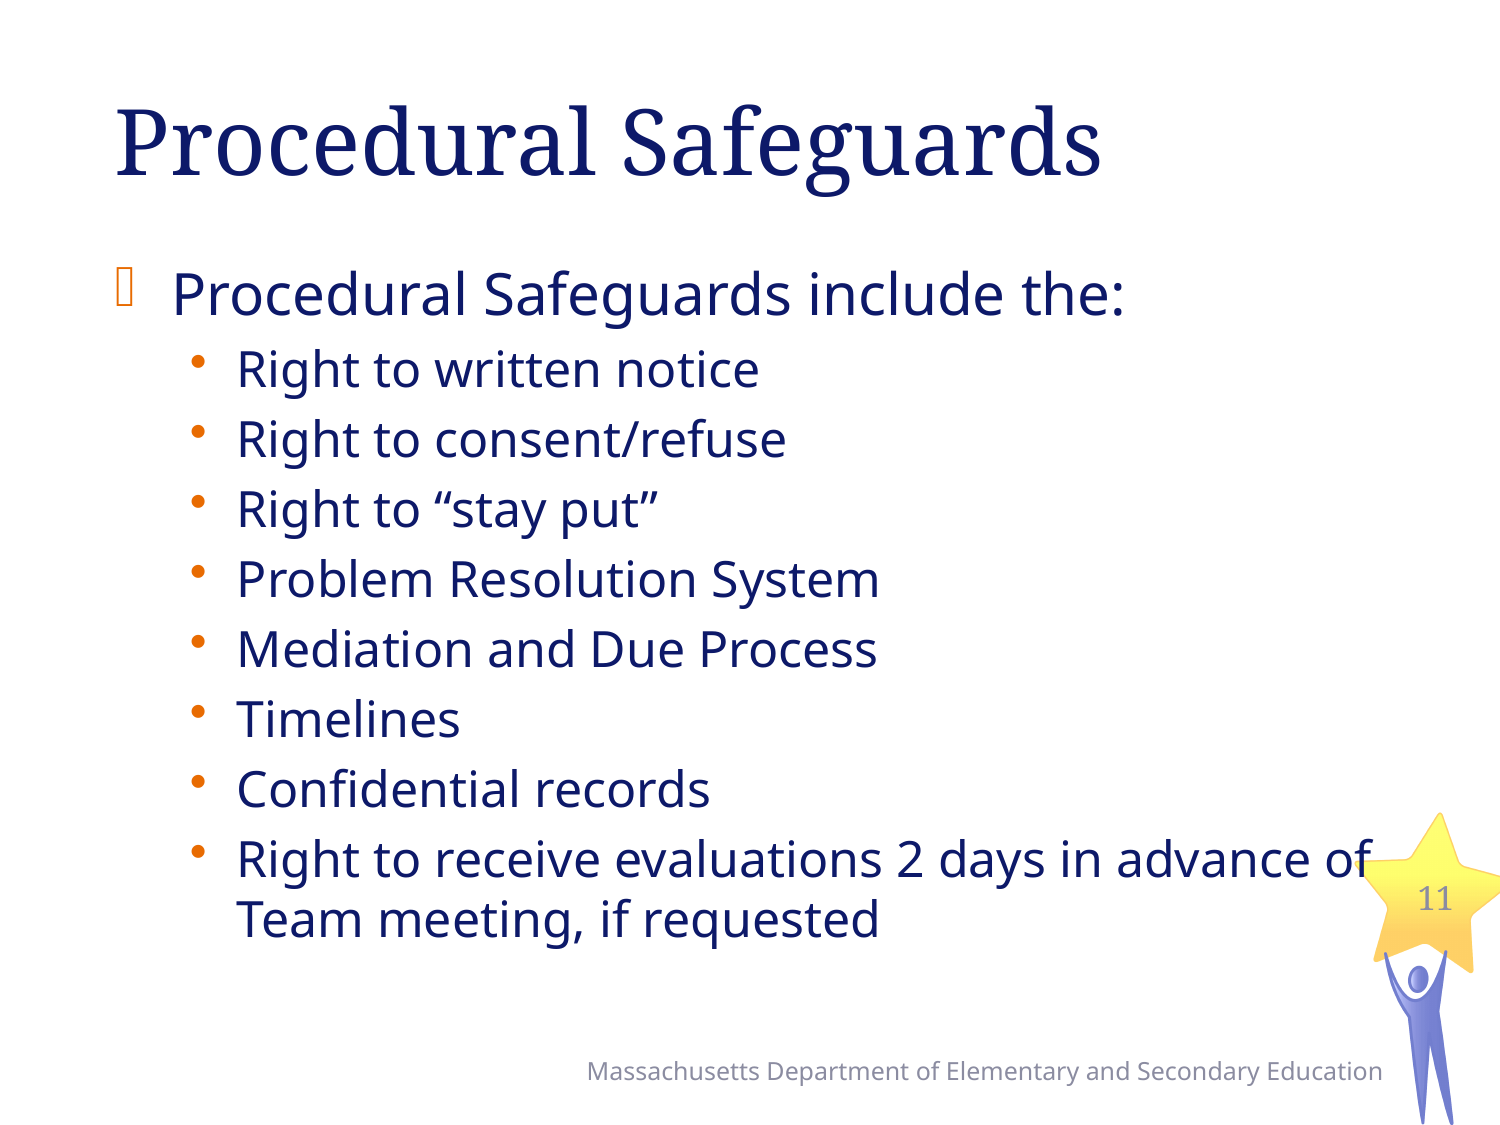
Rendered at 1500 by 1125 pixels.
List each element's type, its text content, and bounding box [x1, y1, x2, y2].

title Procedural Safeguards [99, 45, 1400, 233]
list Procedural Safeguards include the: Right to written notice Right to consent/refuse Right to “stay put” Problem Resolution System Mediation and Due Process Timelines Confidential records Right to receive evaluations 2 days in advance of Team meeting, if requested [99, 249, 1400, 1005]
slide_number 11 [1392, 862, 1480, 938]
footer Massachusetts Department of Elementary and Secondary Education [512, 1042, 1400, 1103]
